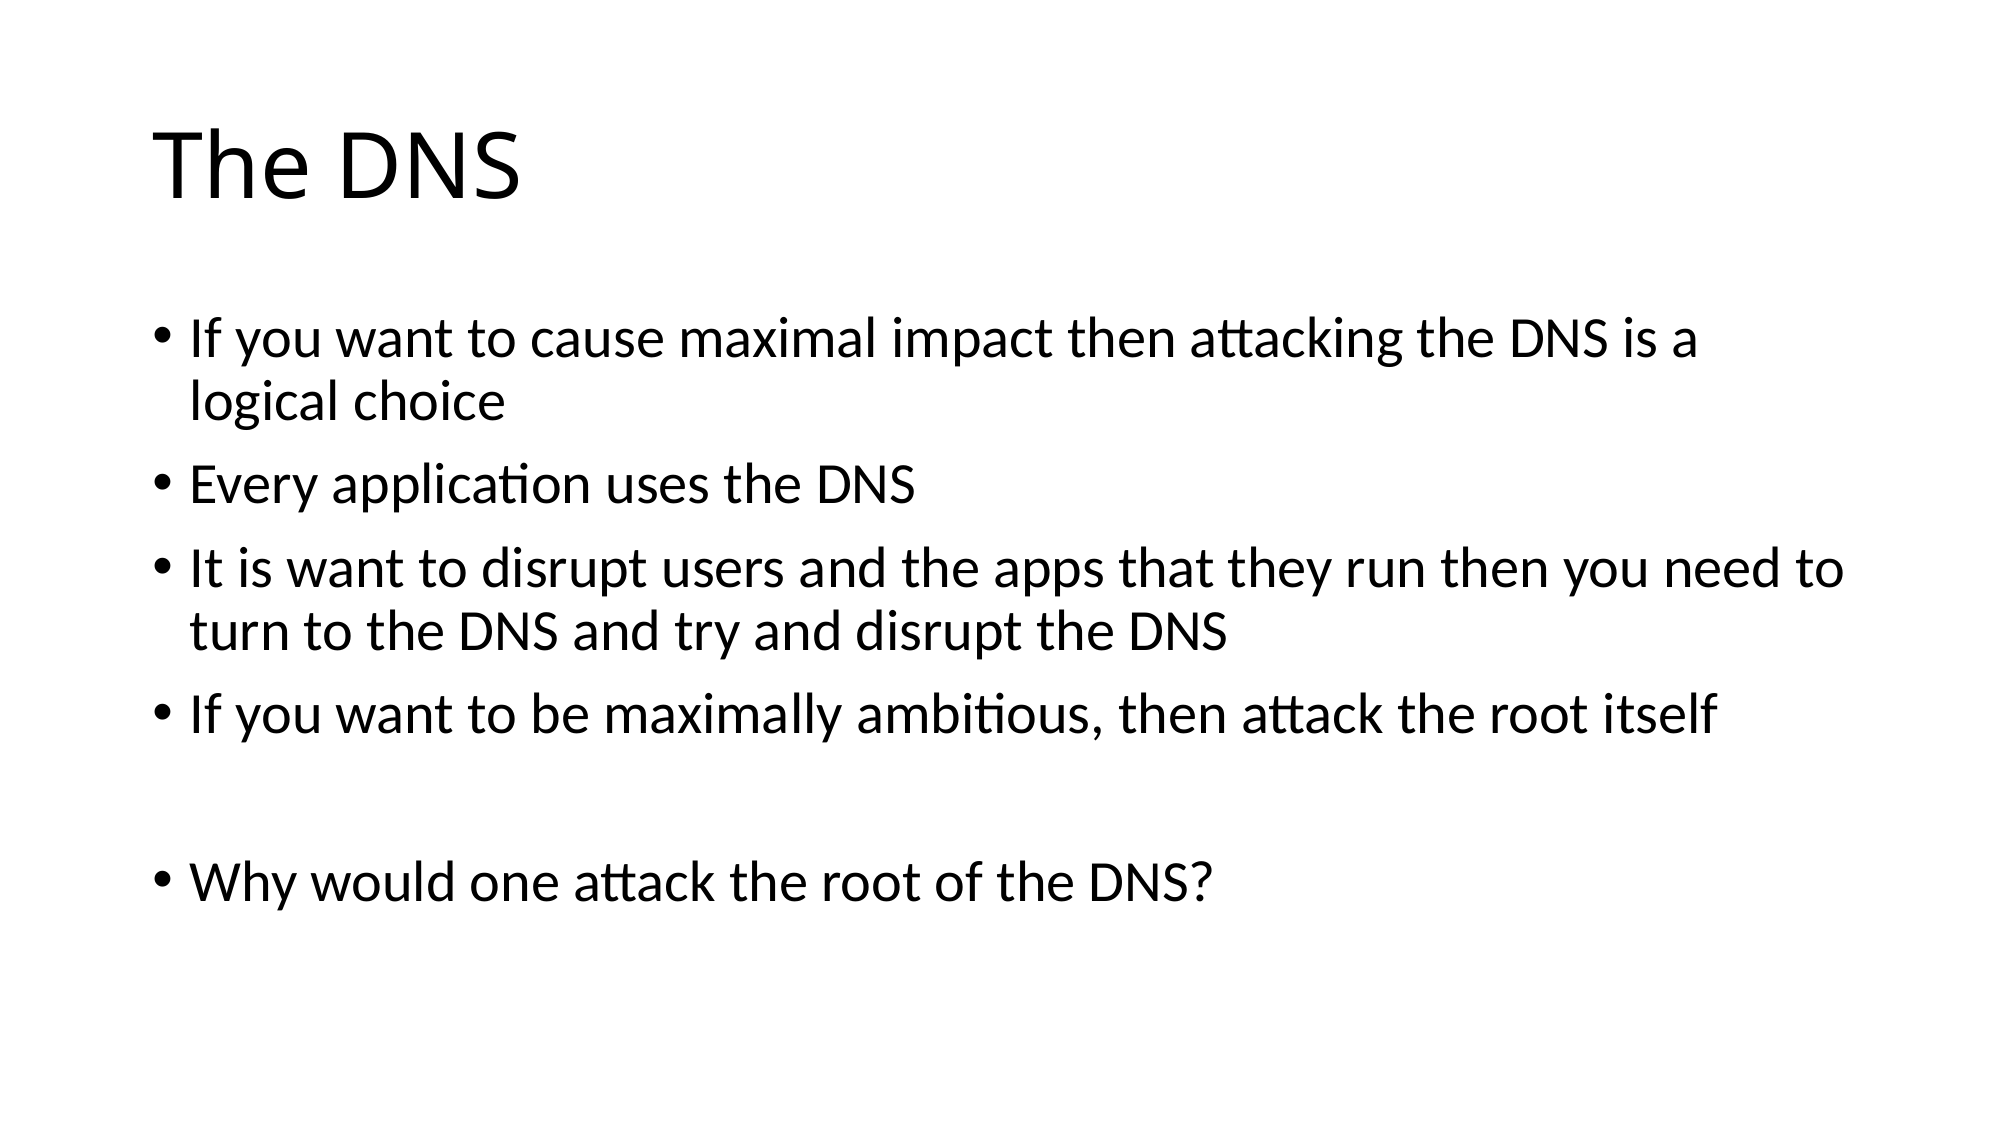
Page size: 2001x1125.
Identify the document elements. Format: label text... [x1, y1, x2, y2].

list If you want to cause maximal impact then attacking the DNS is a logical choice Every application uses the DNS It is want to disrupt users and the apps that they run then you need to turn to the DNS and try and disrupt the DNS If you want to be maximally ambitious, then attack the root itself Why would one attack the root of the DNS? [137, 299, 1863, 1014]
title The DNS [137, 59, 1863, 278]
